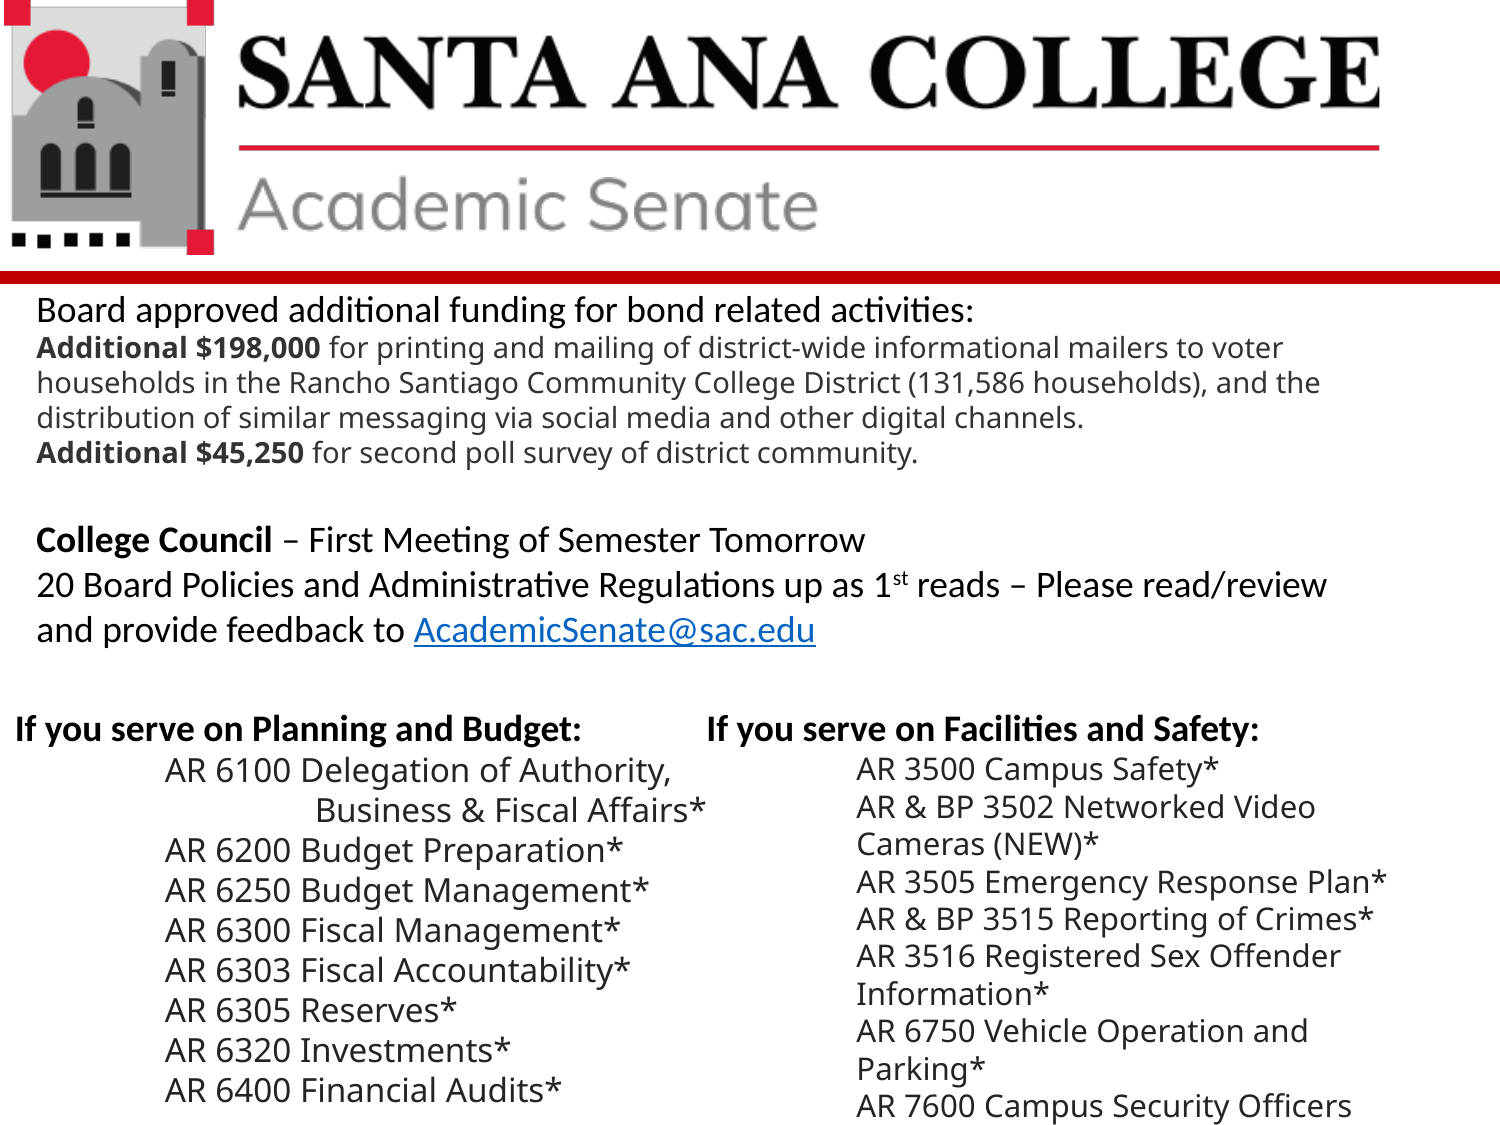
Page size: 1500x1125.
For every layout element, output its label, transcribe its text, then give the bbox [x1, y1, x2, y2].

text_box Board approved additional funding for bond related activities: Additional $198,000 for printing and mailing of district-wide informational mailers to voter households in the Rancho Santiago Community College District (131,586 households), and the distribution of similar messaging via social media and other digital channels. Additional $45,250 for second poll survey of district community. College Council – First Meeting of Semester Tomorrow 20 Board Policies and Administrative Regulations up as 1st reads – Please read/review and provide feedback to AcademicSenate@sac.edu [21, 277, 1397, 697]
text_box If you serve on Planning and Budget: AR 6100 Delegation of Authority, Business & Fiscal Affairs* AR 6200 Budget Preparation* AR 6250 Budget Management* AR 6300 Fiscal Management* AR 6303 Fiscal Accountability* AR 6305 Reserves* AR 6320 Investments* AR 6400 Financial Audits* [0, 697, 691, 1125]
text_box If you serve on Facilities and Safety: AR 3500 Campus Safety* AR & BP 3502 Networked Video Cameras (NEW)* AR 3505 Emergency Response Plan* AR & BP 3515 Reporting of Crimes* AR 3516 Registered Sex Offender Information* AR 6750 Vehicle Operation and Parking* AR 7600 Campus Security Officers (NEW)* [691, 697, 1446, 1125]
picture [4, 0, 1380, 255]
